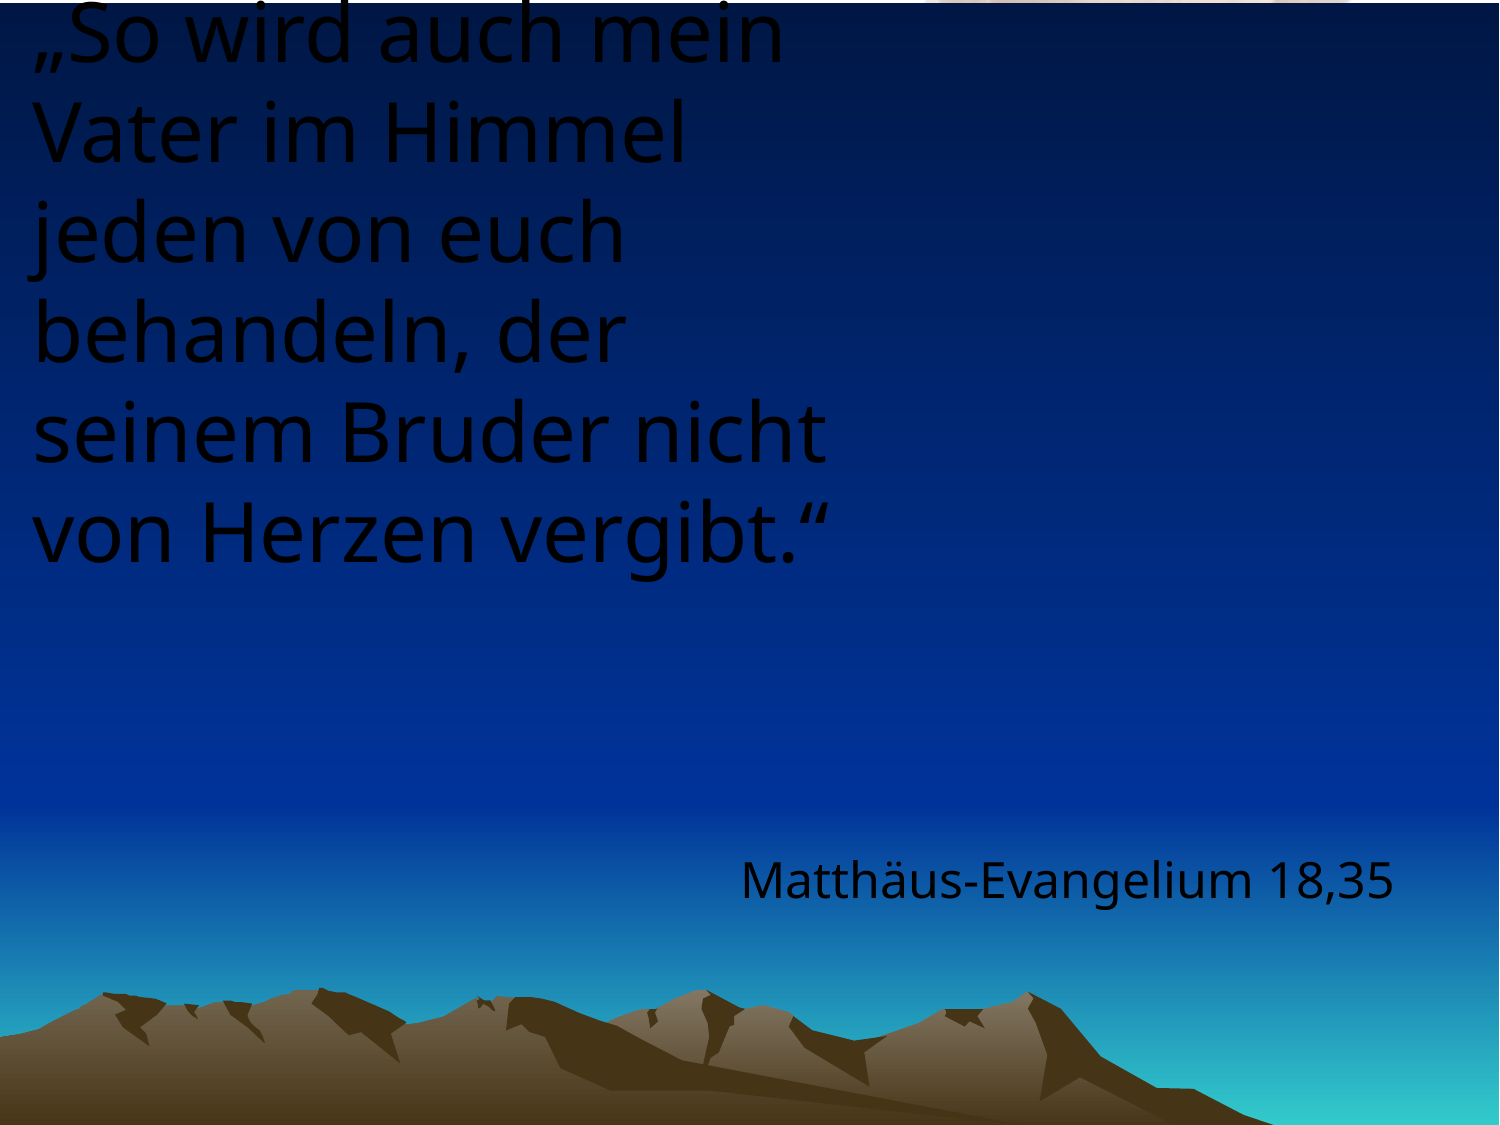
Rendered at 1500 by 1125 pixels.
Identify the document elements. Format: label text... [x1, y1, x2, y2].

title „So wird auch mein Vater im Himmel jeden von euch behandeln, der seinem Bruder nicht von Herzen vergibt.“ [17, 0, 933, 587]
picture [933, 0, 1500, 1125]
text_box Matthäus-Evangelium 18,35 [360, 841, 1411, 917]
